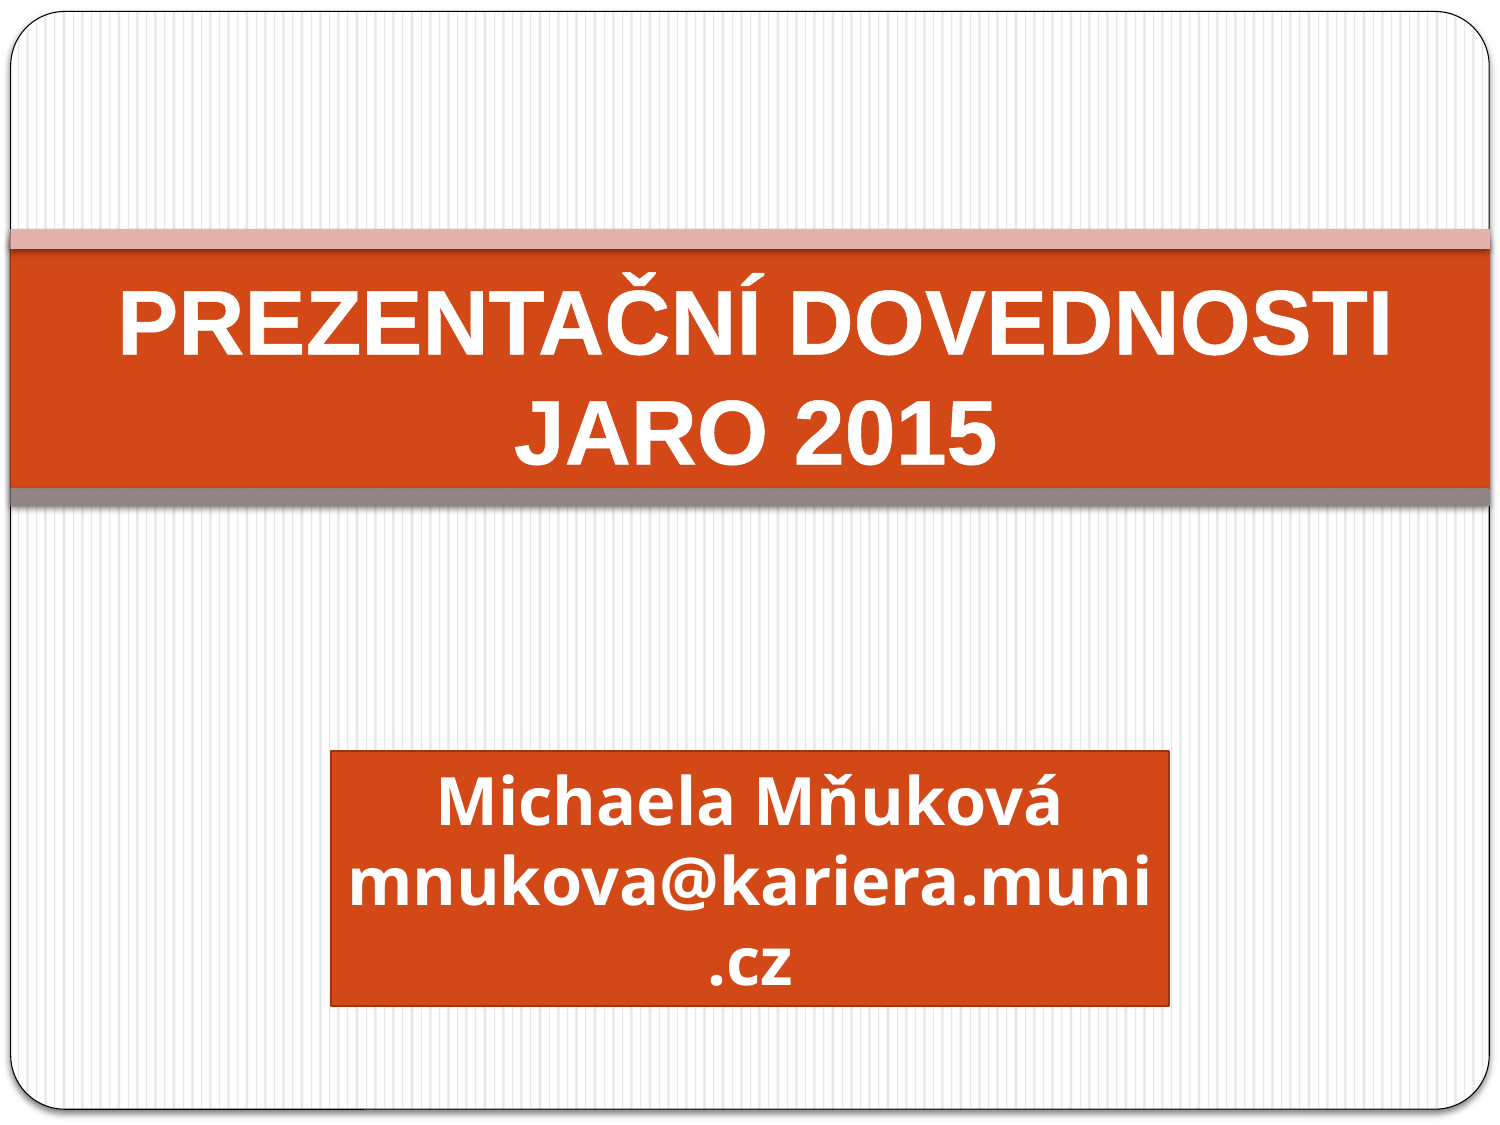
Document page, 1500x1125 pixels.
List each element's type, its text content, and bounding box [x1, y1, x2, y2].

text_box Michaela Mňuková mnukova@kariera.muni.cz [330, 750, 1170, 1007]
text_box PREZENTAČNÍ DOVEDNOSTI JARO 2015 [29, 255, 1483, 490]
